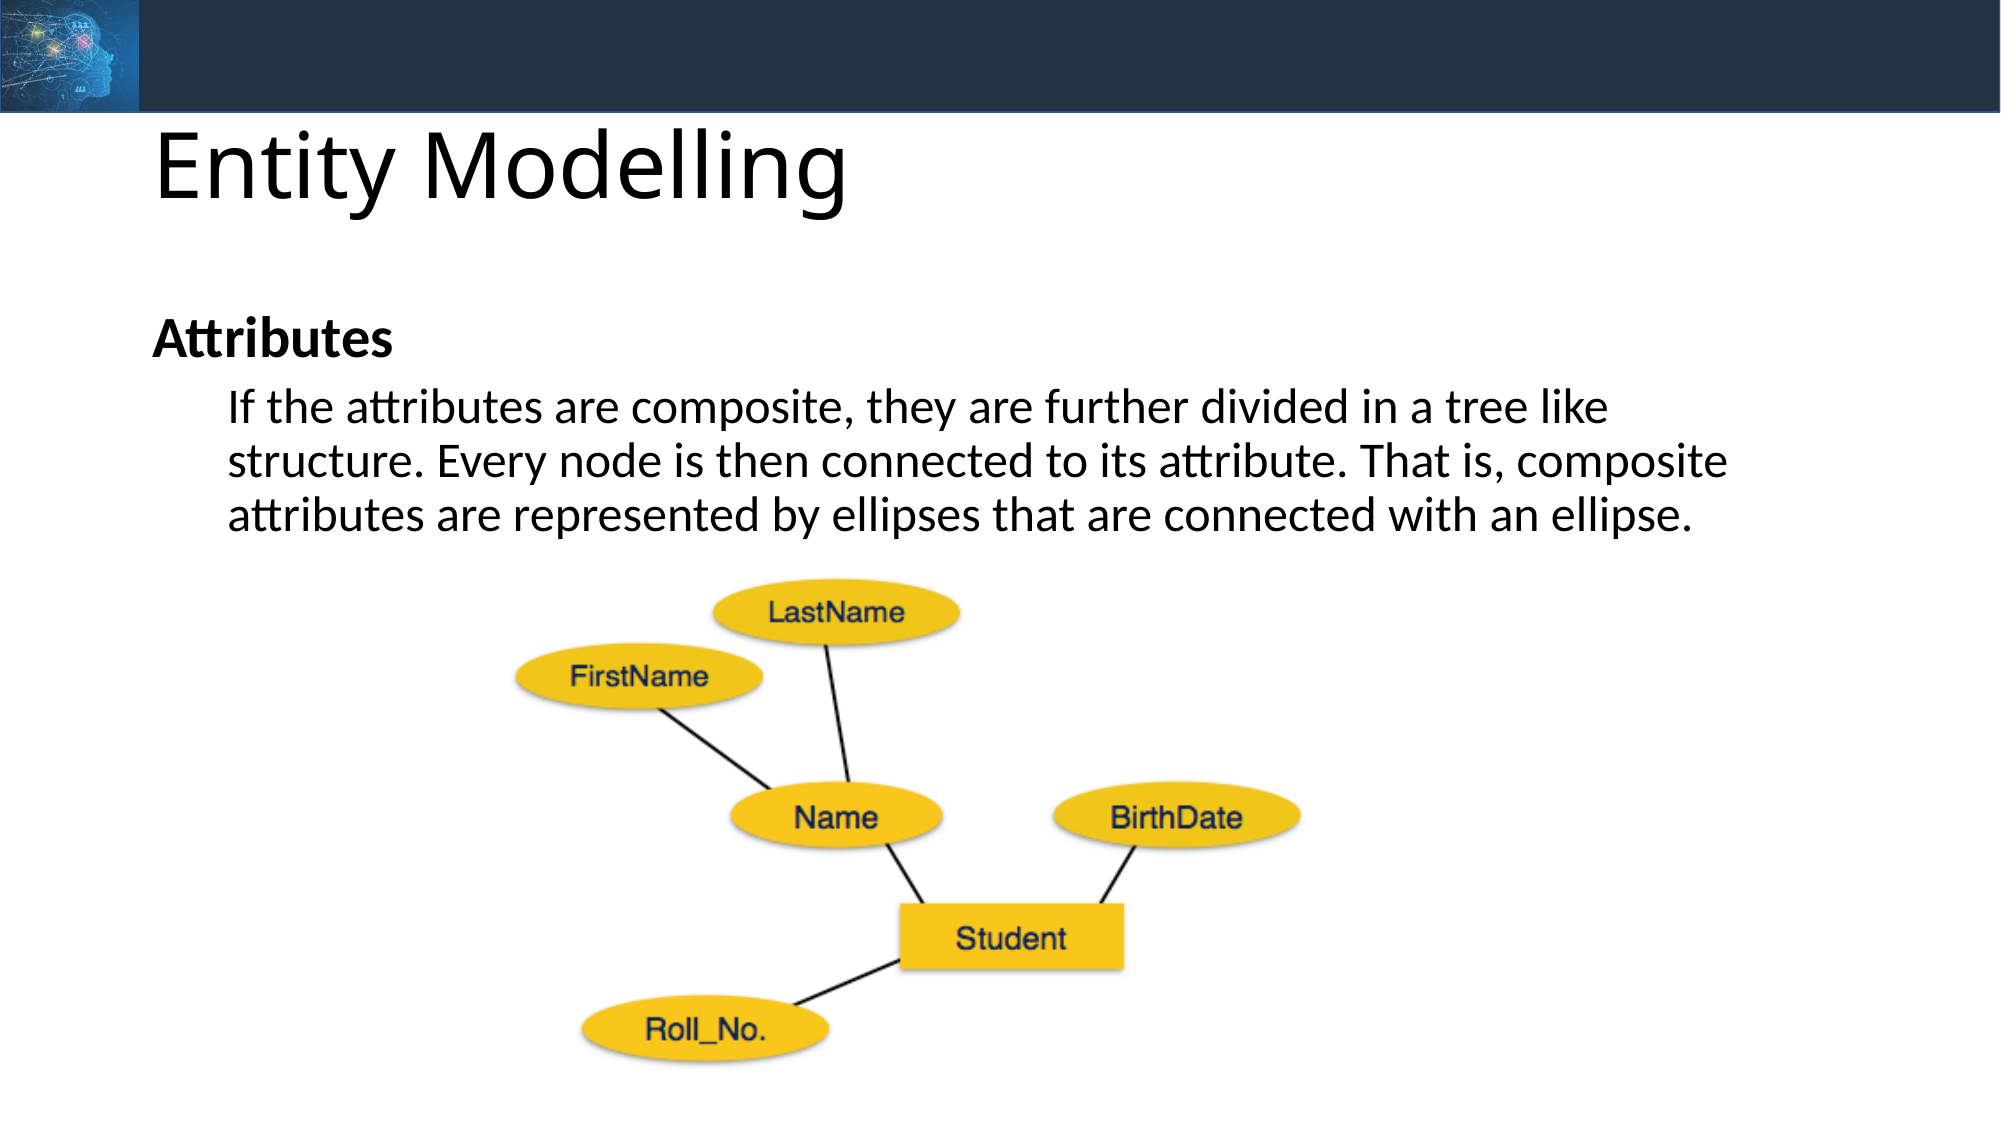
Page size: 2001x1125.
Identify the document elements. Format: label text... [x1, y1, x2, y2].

title Entity Modelling [137, 59, 1863, 278]
list Attributes If the attributes are composite, they are further divided in a tree like structure. Every node is then connected to its attribute. That is, composite attributes are represented by ellipses that are connected with an ellipse. [137, 299, 1794, 1014]
picture [472, 562, 1313, 1078]
picture [2, 0, 139, 111]
